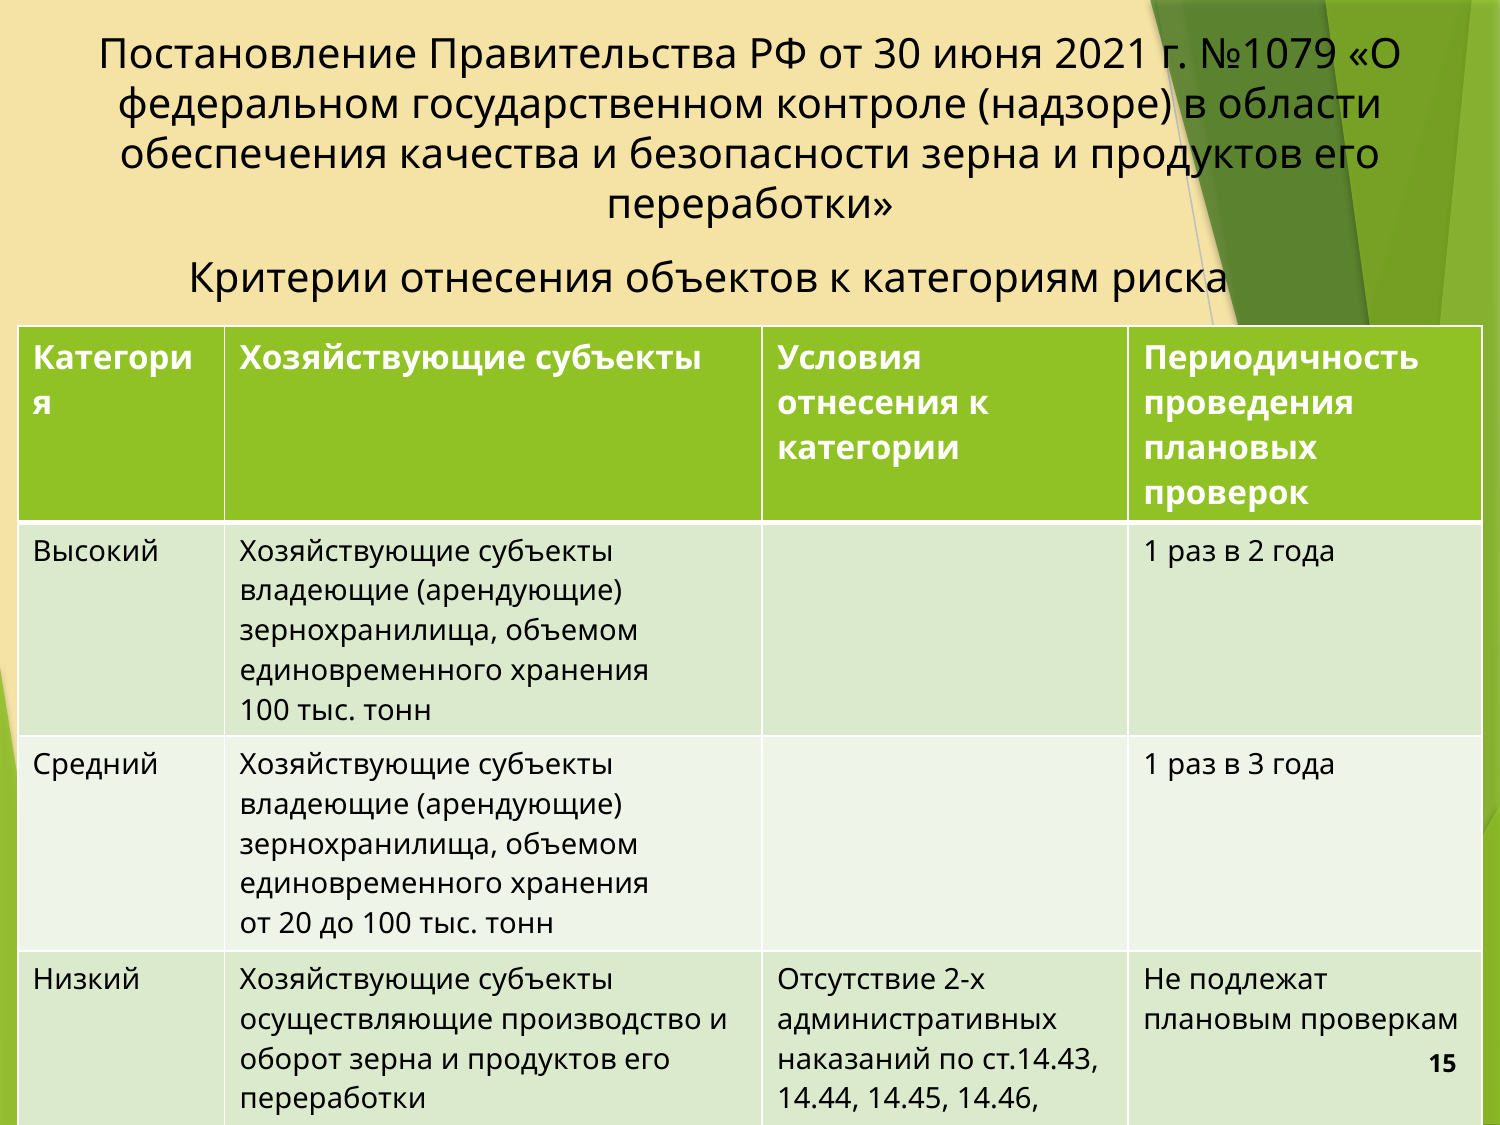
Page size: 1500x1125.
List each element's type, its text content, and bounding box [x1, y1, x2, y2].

table_cell Хозяйствующие субъекты владеющие (арендующие) зернохранилища, объемом единовременного хранения 100 тыс. тонн [225, 525, 761, 735]
table_cell 1 раз в 2 года [1129, 525, 1481, 735]
table_cell [763, 737, 1127, 950]
table_header Периодичность проведения плановых проверок [1129, 327, 1481, 520]
table_cell 1 раз в 3 года [1129, 737, 1481, 950]
table_cell Низкий [19, 952, 224, 1125]
table_header Хозяйствующие субъекты [225, 327, 761, 520]
title Постановление Правительства РФ от 30 июня 2021 г. №1079 «О федеральном государственном контроле (надзоре) в области обеспечения качества и безопасности зерна и продуктов его переработки» [17, 19, 1483, 222]
table_cell [763, 525, 1127, 735]
table_cell Высокий [19, 525, 224, 735]
table_cell Хозяйствующие субъекты владеющие (арендующие) зернохранилища, объемом единовременного хранения от 20 до 100 тыс. тонн [225, 737, 761, 950]
table_cell Не подлежат плановым проверкам [1129, 952, 1481, 1125]
table_header Категория [19, 327, 224, 520]
table_cell Отсутствие 2-х административных наказаний по ст.14.43, 14.44, 14.45, 14.46, 19.4, 19.5, 19.6, 19.7 в течении 3 лет [763, 952, 1127, 1125]
text_box Критерии отнесения объектов к категориям риска [41, 243, 1377, 303]
text_box 15 [1387, 1034, 1472, 1095]
table_cell Средний [19, 737, 224, 950]
table_header Условия отнесения к категории [763, 327, 1127, 520]
table_cell Хозяйствующие субъекты осуществляющие производство и оборот зерна и продуктов его переработки [225, 952, 761, 1125]
